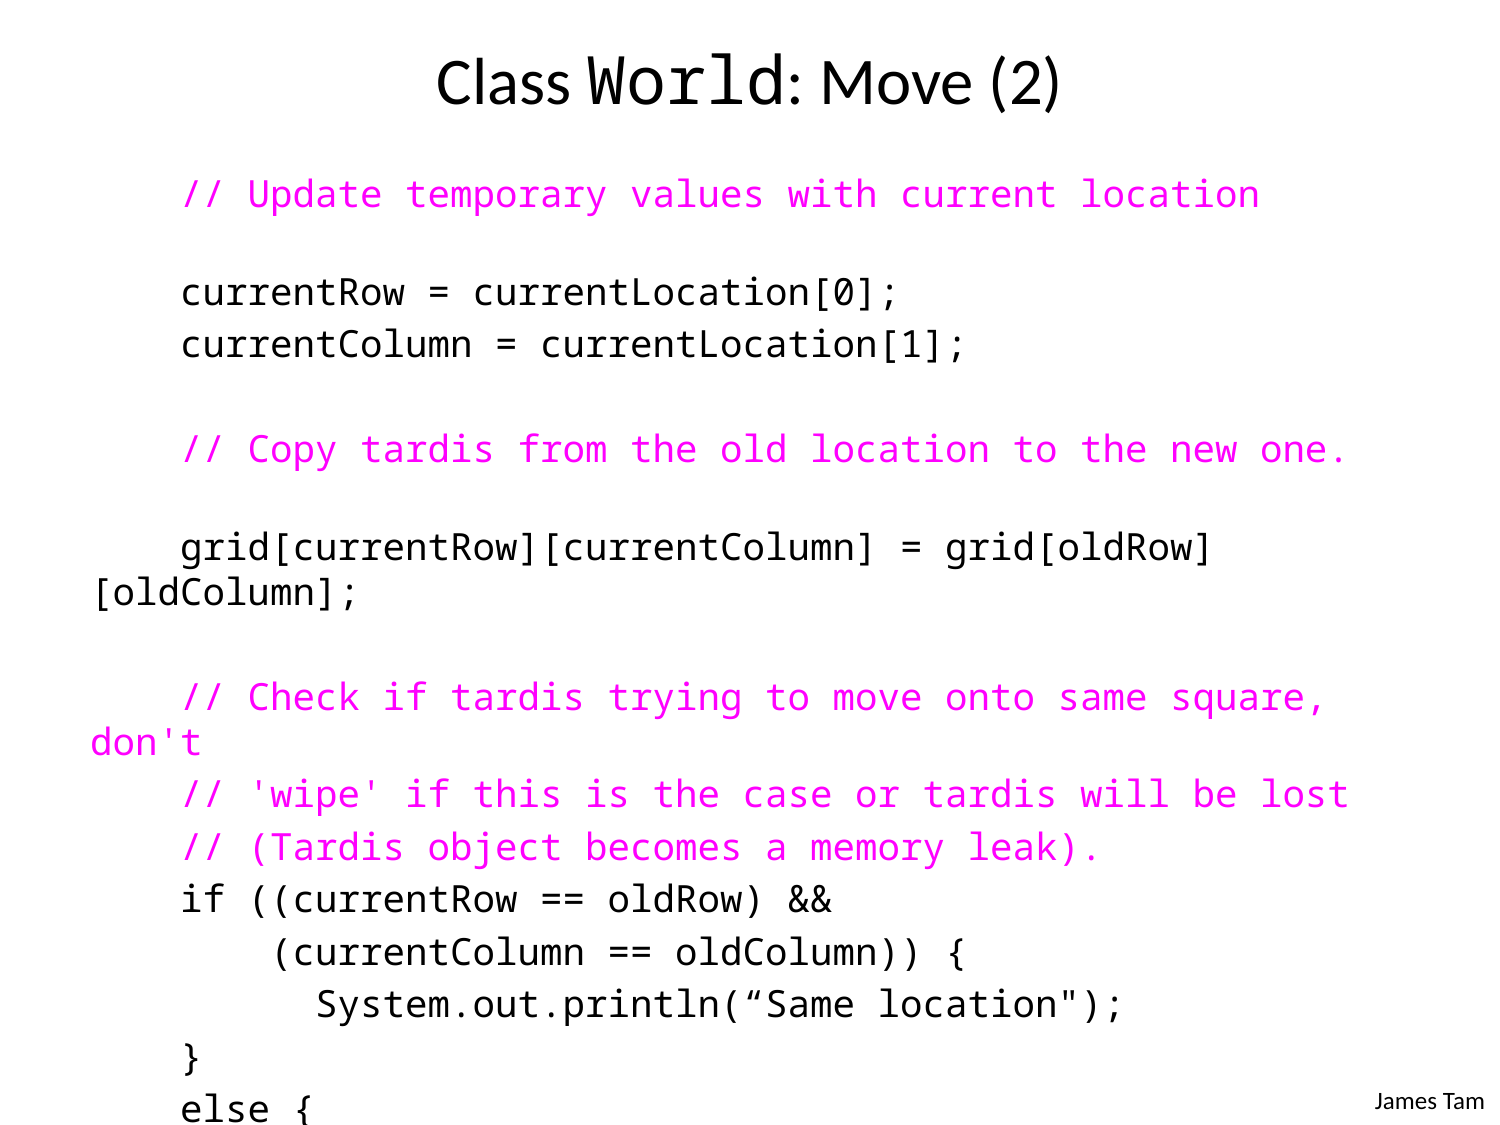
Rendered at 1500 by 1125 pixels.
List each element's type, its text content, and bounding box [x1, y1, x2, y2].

list // Update temporary values with current location currentRow = currentLocation[0]; currentColumn = currentLocation[1]; // Copy tardis from the old location to the new one. grid[currentRow][currentColumn] = grid[oldRow][oldColumn]; // Check if tardis trying to move onto same square, don't // 'wipe' if this is the case or tardis will be lost // (Tardis object becomes a memory leak). if ((currentRow == oldRow) && (currentColumn == oldColumn)) { System.out.println(“Same location"); } else { // ‘wipe’ tardis off old location grid[oldRow][oldColumn] = null; } [75, 162, 1425, 1050]
title Class World: Move (2) [75, 24, 1425, 130]
